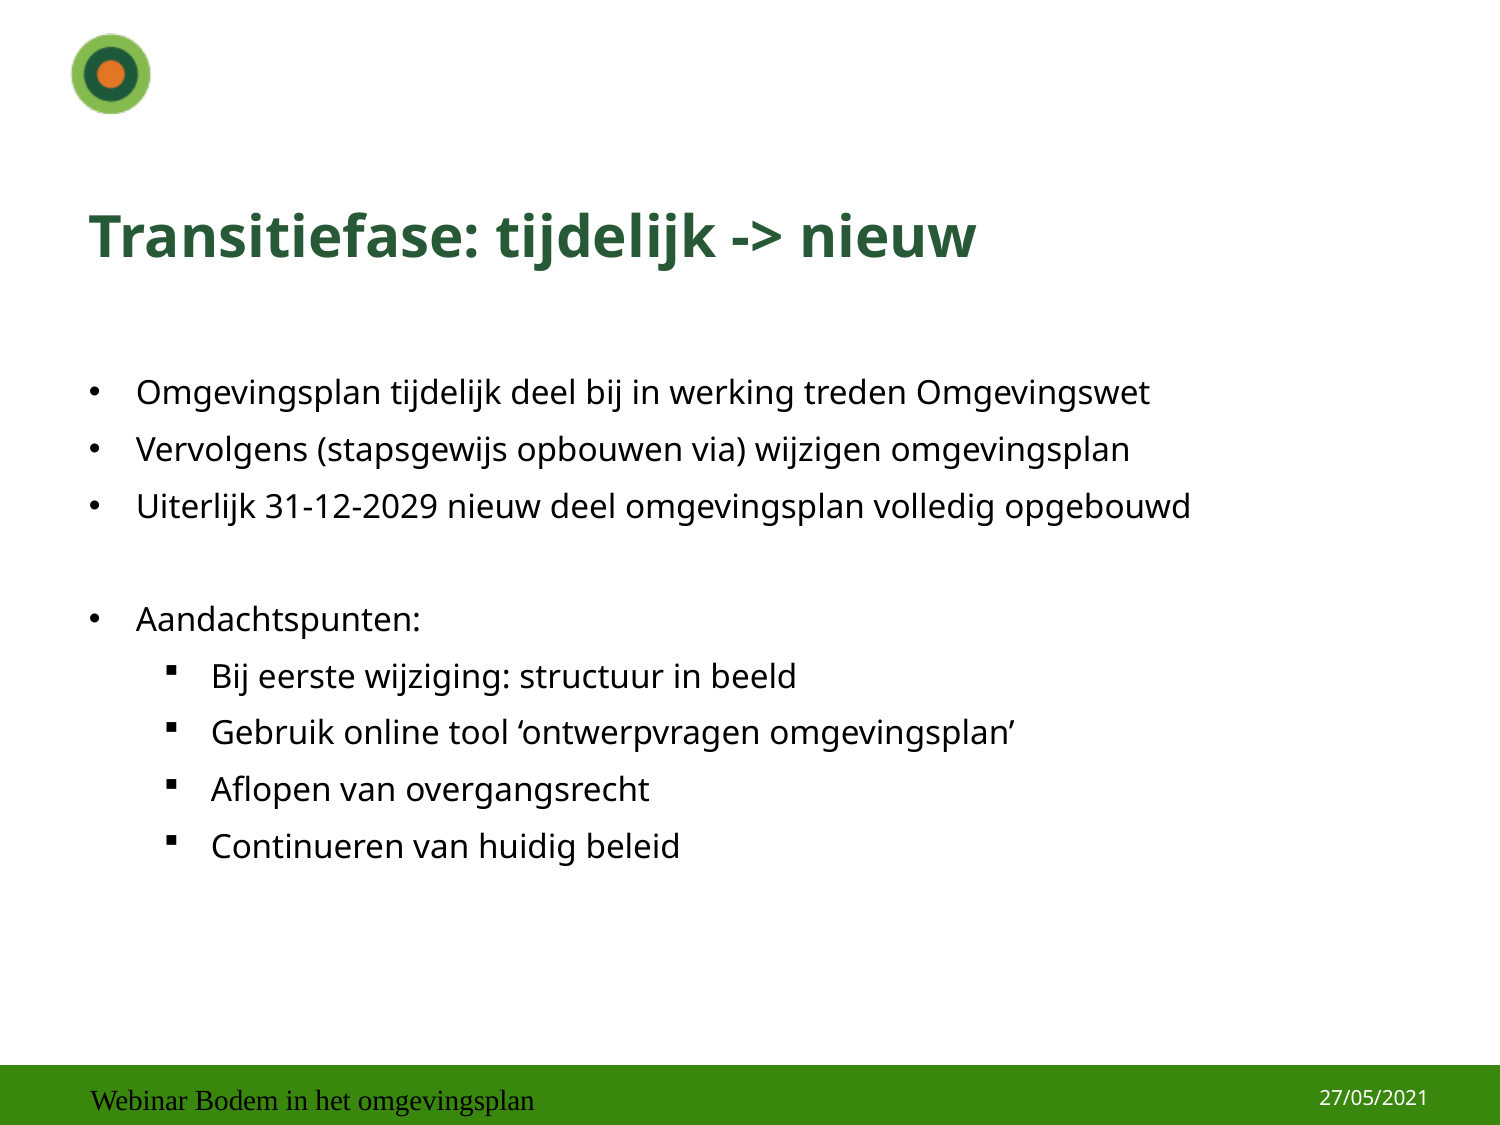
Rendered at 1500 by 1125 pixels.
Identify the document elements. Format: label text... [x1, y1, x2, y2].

title Transitiefase: tijdelijk -> nieuw [73, 191, 1424, 301]
footer Webinar Bodem in het omgevingsplan [75, 1068, 550, 1125]
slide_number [1093, 1067, 1444, 1125]
list Omgevingsplan tijdelijk deel bij in werking treden Omgevingswet Vervolgens (stapsgewijs opbouwen via) wijzigen omgevingsplan Uiterlijk 31-12-2029 nieuw deel omgevingsplan volledig opgebouwd Aandachtspunten: Bij eerste wijziging: structuur in beeld Gebruik online tool ‘ontwerpvragen omgevingsplan’ Aflopen van overgangsrecht Continueren van huidig beleid [73, 297, 1423, 1004]
